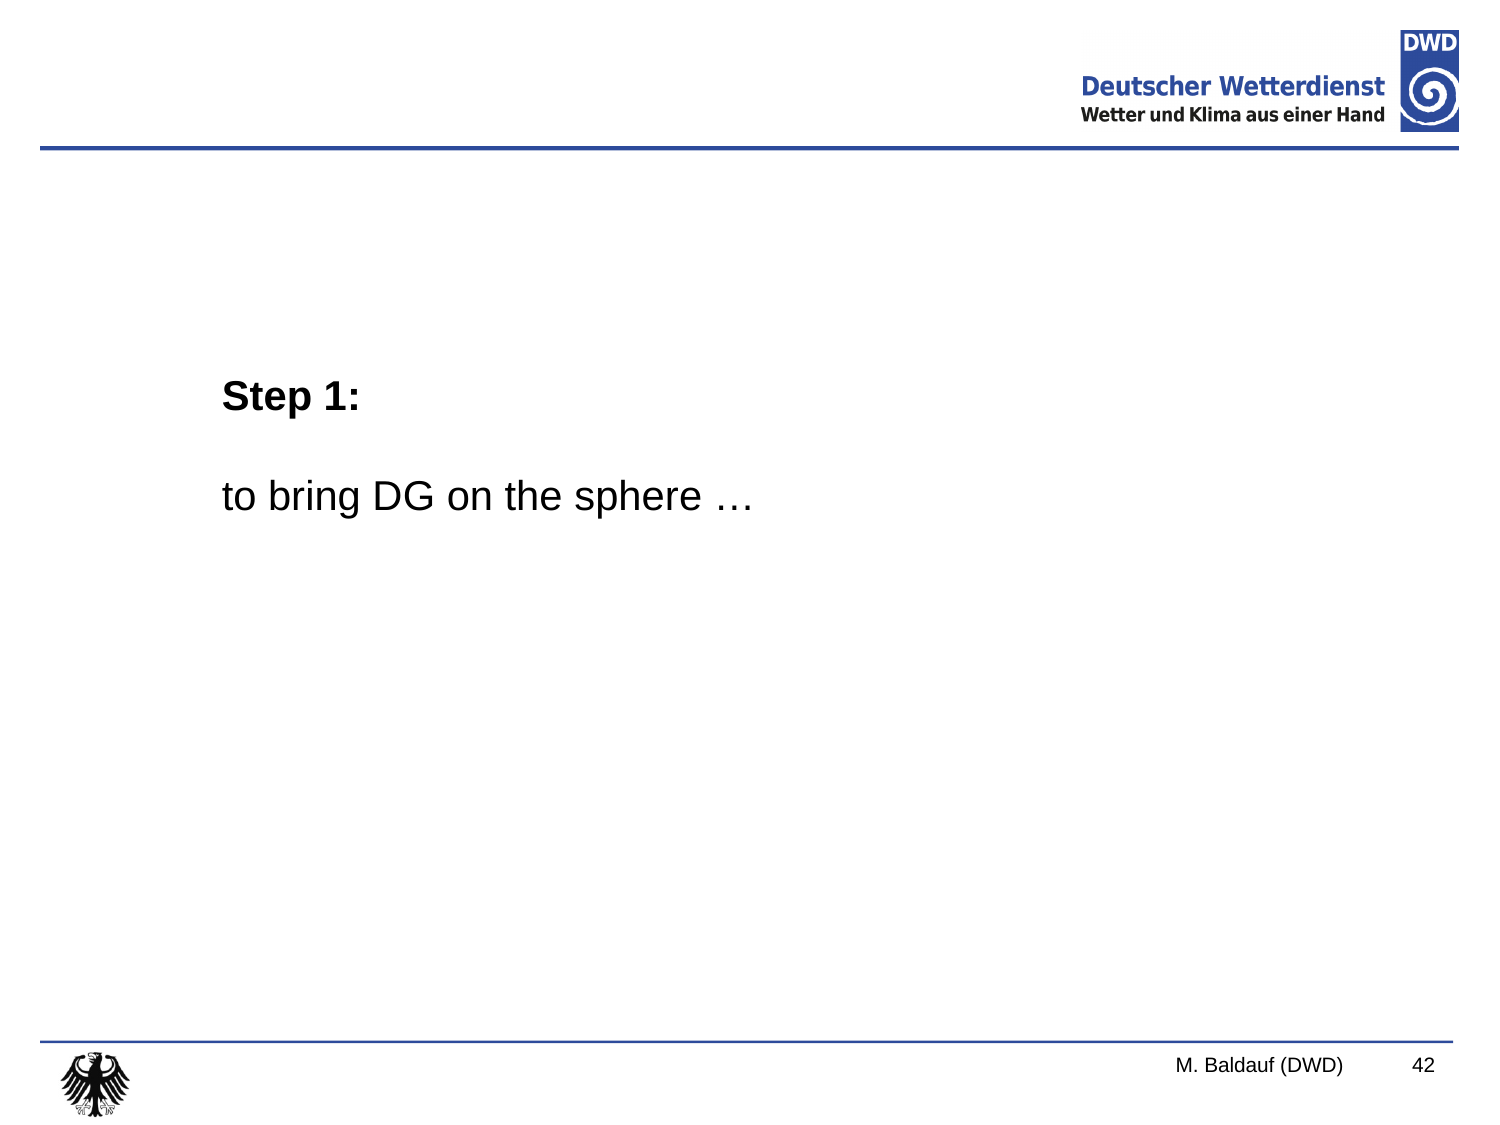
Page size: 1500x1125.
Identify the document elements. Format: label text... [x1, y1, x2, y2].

picture [1081, 30, 1459, 132]
picture [58, 1050, 132, 1119]
text_box 42 [1358, 1046, 1435, 1083]
text_box Step 1: to bring DG on the sphere … [207, 361, 771, 527]
text_box M. Baldauf (DWD) [749, 1046, 1358, 1083]
